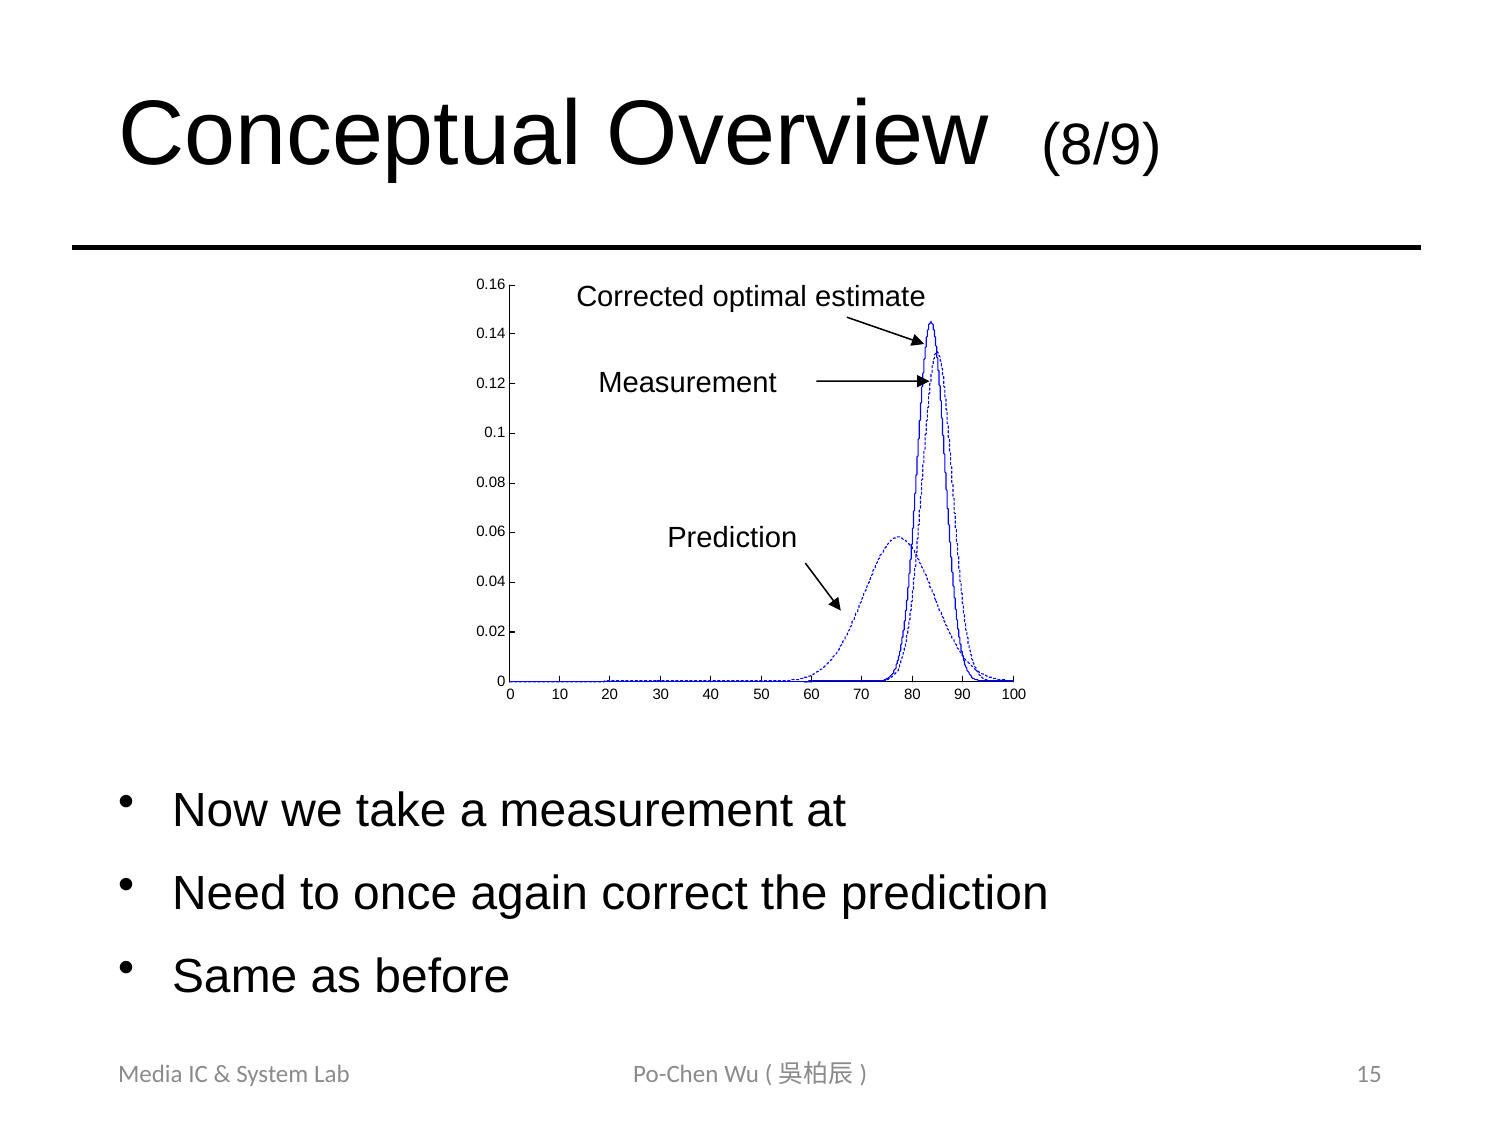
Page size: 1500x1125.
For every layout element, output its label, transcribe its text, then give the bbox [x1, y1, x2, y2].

title Conceptual Overview (8/9) [103, 36, 1397, 234]
footer Po-Chen Wu (吳柏辰) [496, 1042, 1004, 1103]
slide_number Media IC & System Lab [103, 1042, 441, 1103]
slide_number 15 [1059, 1042, 1397, 1103]
picture [425, 247, 1075, 736]
